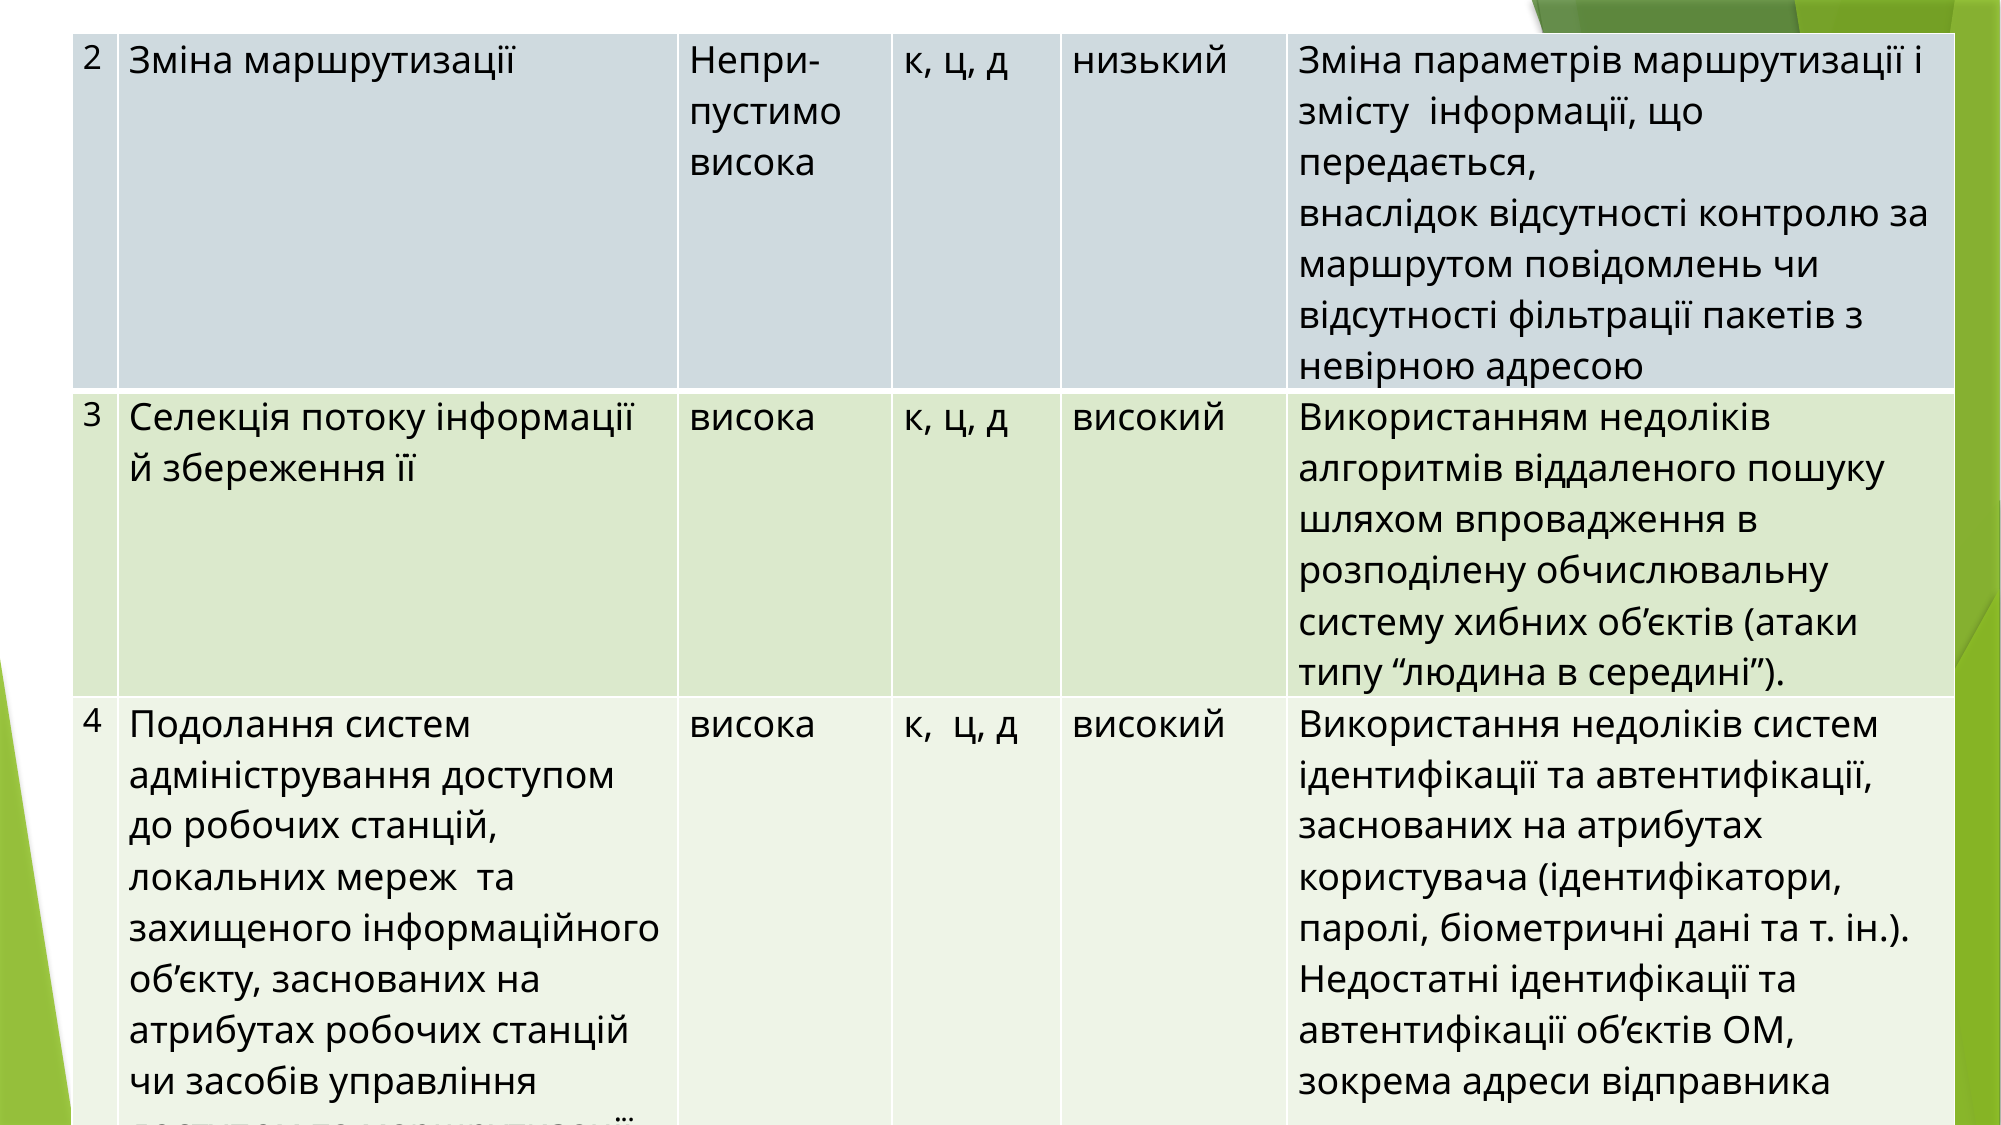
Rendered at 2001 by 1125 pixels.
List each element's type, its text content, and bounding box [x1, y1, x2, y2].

table_cell висока [679, 698, 891, 1125]
table_cell Подолання систем адміністрування доступом до робочих станцій, локальних мереж та захищеного інформаційного об’єкту, заснованих на атрибутах робочих станцій чи засобів управління доступом та маршрутизації (маскування) відповідних мереж – (файрволів, проксі – серверів, маршрутизаторів та т.п.). [119, 698, 677, 1125]
table_cell 3 [73, 394, 117, 696]
table_cell к, ц, д [893, 698, 1060, 1125]
table_cell висока [679, 394, 891, 696]
table_header 2 [73, 34, 117, 388]
table_header к, ц, д [893, 34, 1060, 388]
table_cell к, ц, д [893, 394, 1060, 696]
table_header низький [1062, 34, 1286, 388]
table_cell 4 [73, 698, 117, 1125]
table_cell високий [1062, 698, 1286, 1125]
table_cell високий [1062, 394, 1286, 696]
table_cell Використання недоліків систем ідентифікації та автентифікації, заснованих на атрибутах користувача (ідентифікатори, паролі, біометричні дані та т. ін.). Недостатні ідентифікації та автентифікації об’єктів ОМ, зокрема адреси відправника [1288, 698, 1954, 1125]
table_header Зміна параметрів маршрутизації і змісту інформації, що передається, внаслідок відсутності контролю за маршрутом повідомлень чи відсутності фільтрації пакетів з невірною адресою [1288, 34, 1954, 388]
table_header Зміна маршрутизації [119, 34, 677, 388]
table_header Непри-пустимо висока [679, 34, 891, 388]
table_cell Селекція потоку інформації й збереження її [119, 394, 677, 696]
table_cell Використанням недоліків алгоритмів віддаленого пошуку шляхом впровадження в розподілену обчислювальну систему хибних об’єктів (атаки типу “людина в середині”). [1288, 394, 1954, 696]
